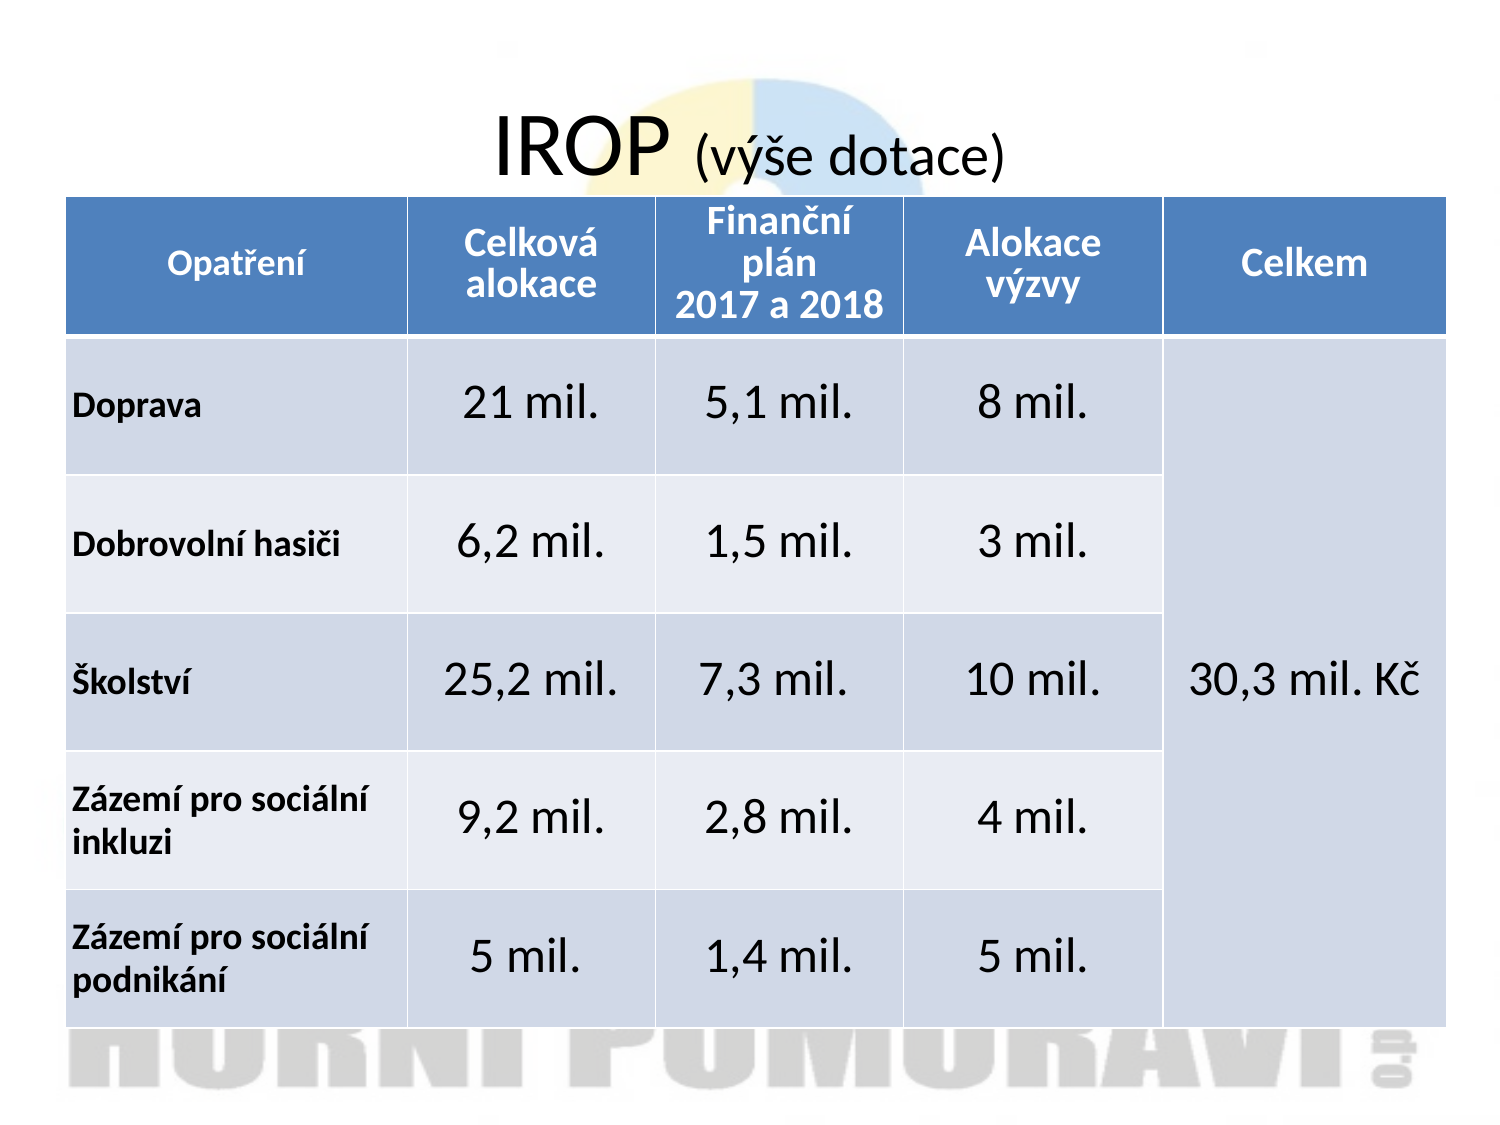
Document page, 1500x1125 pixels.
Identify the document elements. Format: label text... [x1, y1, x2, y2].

table_cell 2,8 mil. [656, 752, 903, 889]
table_cell 3 mil. [904, 476, 1162, 612]
table_header Alokace výzvy [904, 197, 1162, 334]
title IROP (výše dotace) [75, 45, 1425, 195]
table_header Finanční plán 2017 a 2018 [656, 197, 903, 334]
table_cell 5 mil. [408, 890, 655, 1027]
table_cell 5,1 mil. [656, 339, 903, 474]
table_header Celková alokace [408, 197, 655, 334]
table_cell Zázemí pro sociální podnikání [66, 890, 407, 1027]
table_cell 8 mil. [904, 339, 1162, 474]
table_cell 6,2 mil. [408, 476, 655, 612]
table_cell 7,3 mil. [656, 614, 903, 750]
table_cell 4 mil. [904, 752, 1162, 889]
table_cell Dobrovolní hasiči [66, 476, 407, 612]
table_cell 10 mil. [904, 614, 1162, 750]
table_cell 1,5 mil. [656, 476, 903, 612]
table_cell 9,2 mil. [408, 752, 655, 889]
table_cell 30,3 mil. Kč [1164, 339, 1446, 1027]
table_cell 21 mil. [408, 339, 655, 474]
table_cell 25,2 mil. [408, 614, 655, 750]
table_cell Doprava [66, 339, 407, 474]
table_cell Školství [66, 614, 407, 750]
table_cell 5 mil. [904, 890, 1162, 1027]
table_header Opatření [66, 197, 407, 334]
table_header Celkem [1164, 197, 1446, 334]
table_cell Zázemí pro sociální inkluzi [66, 752, 407, 889]
table_cell 1,4 mil. [656, 890, 903, 1027]
